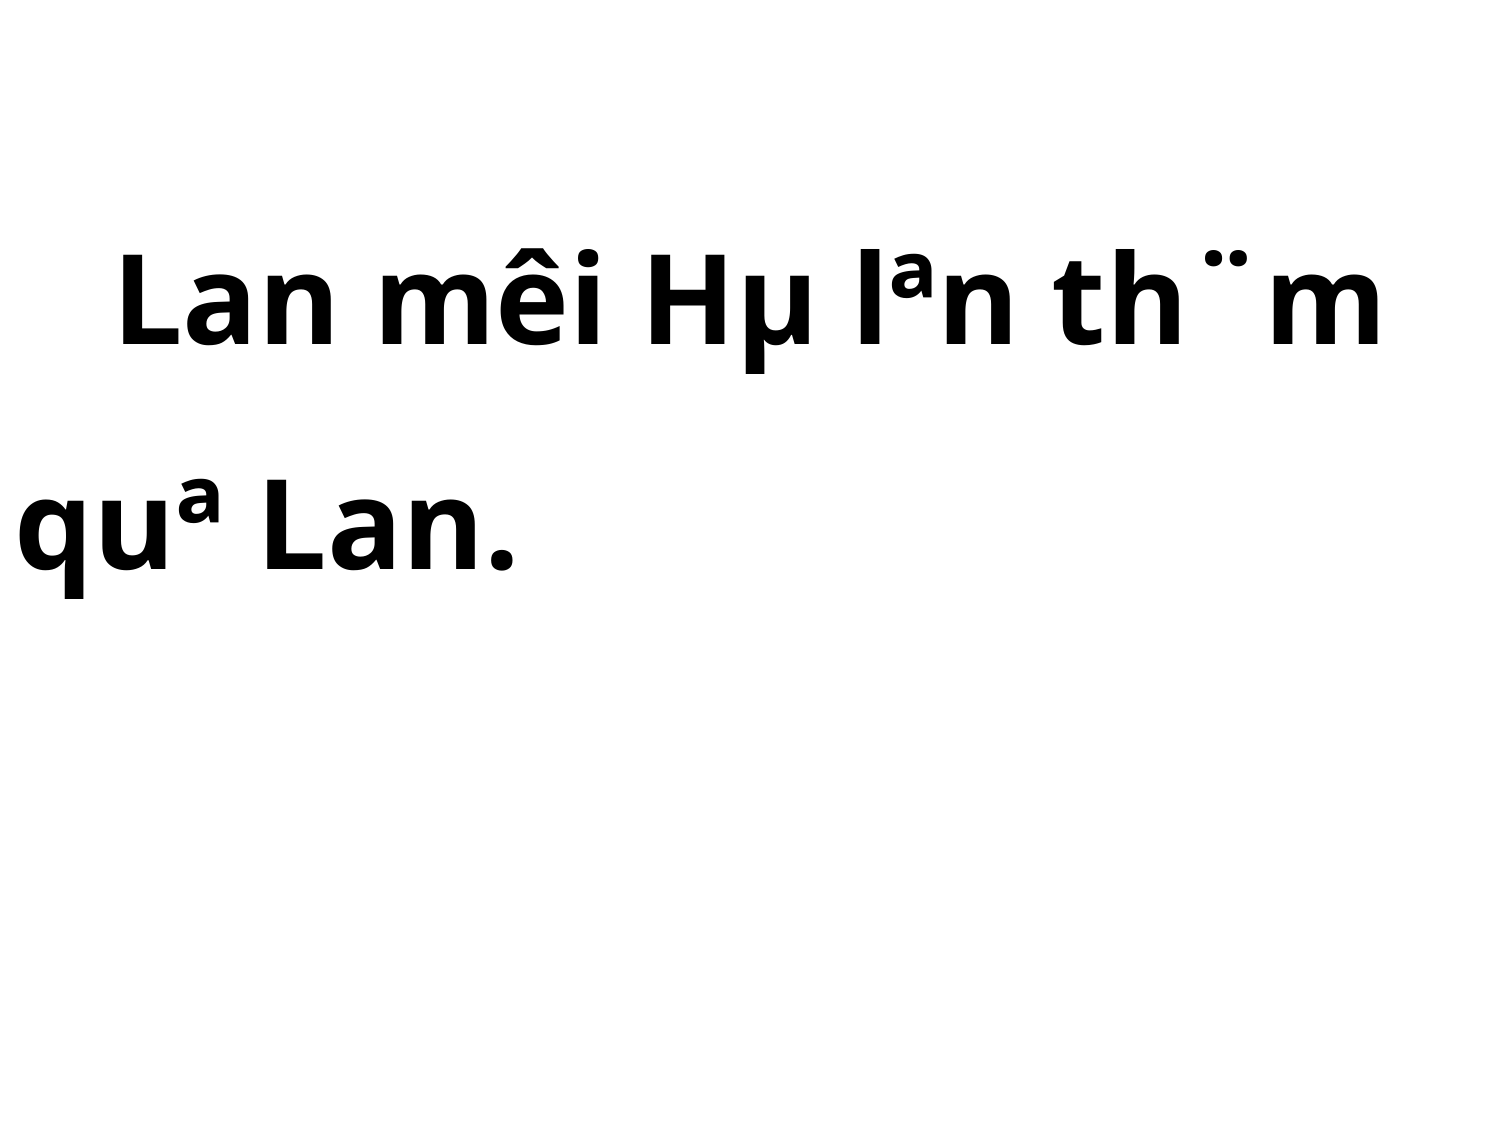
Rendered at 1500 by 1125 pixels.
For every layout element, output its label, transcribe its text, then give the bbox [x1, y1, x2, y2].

text_box Lan mêi Hµ lªn th¨m quª Lan. [0, 137, 1500, 603]
